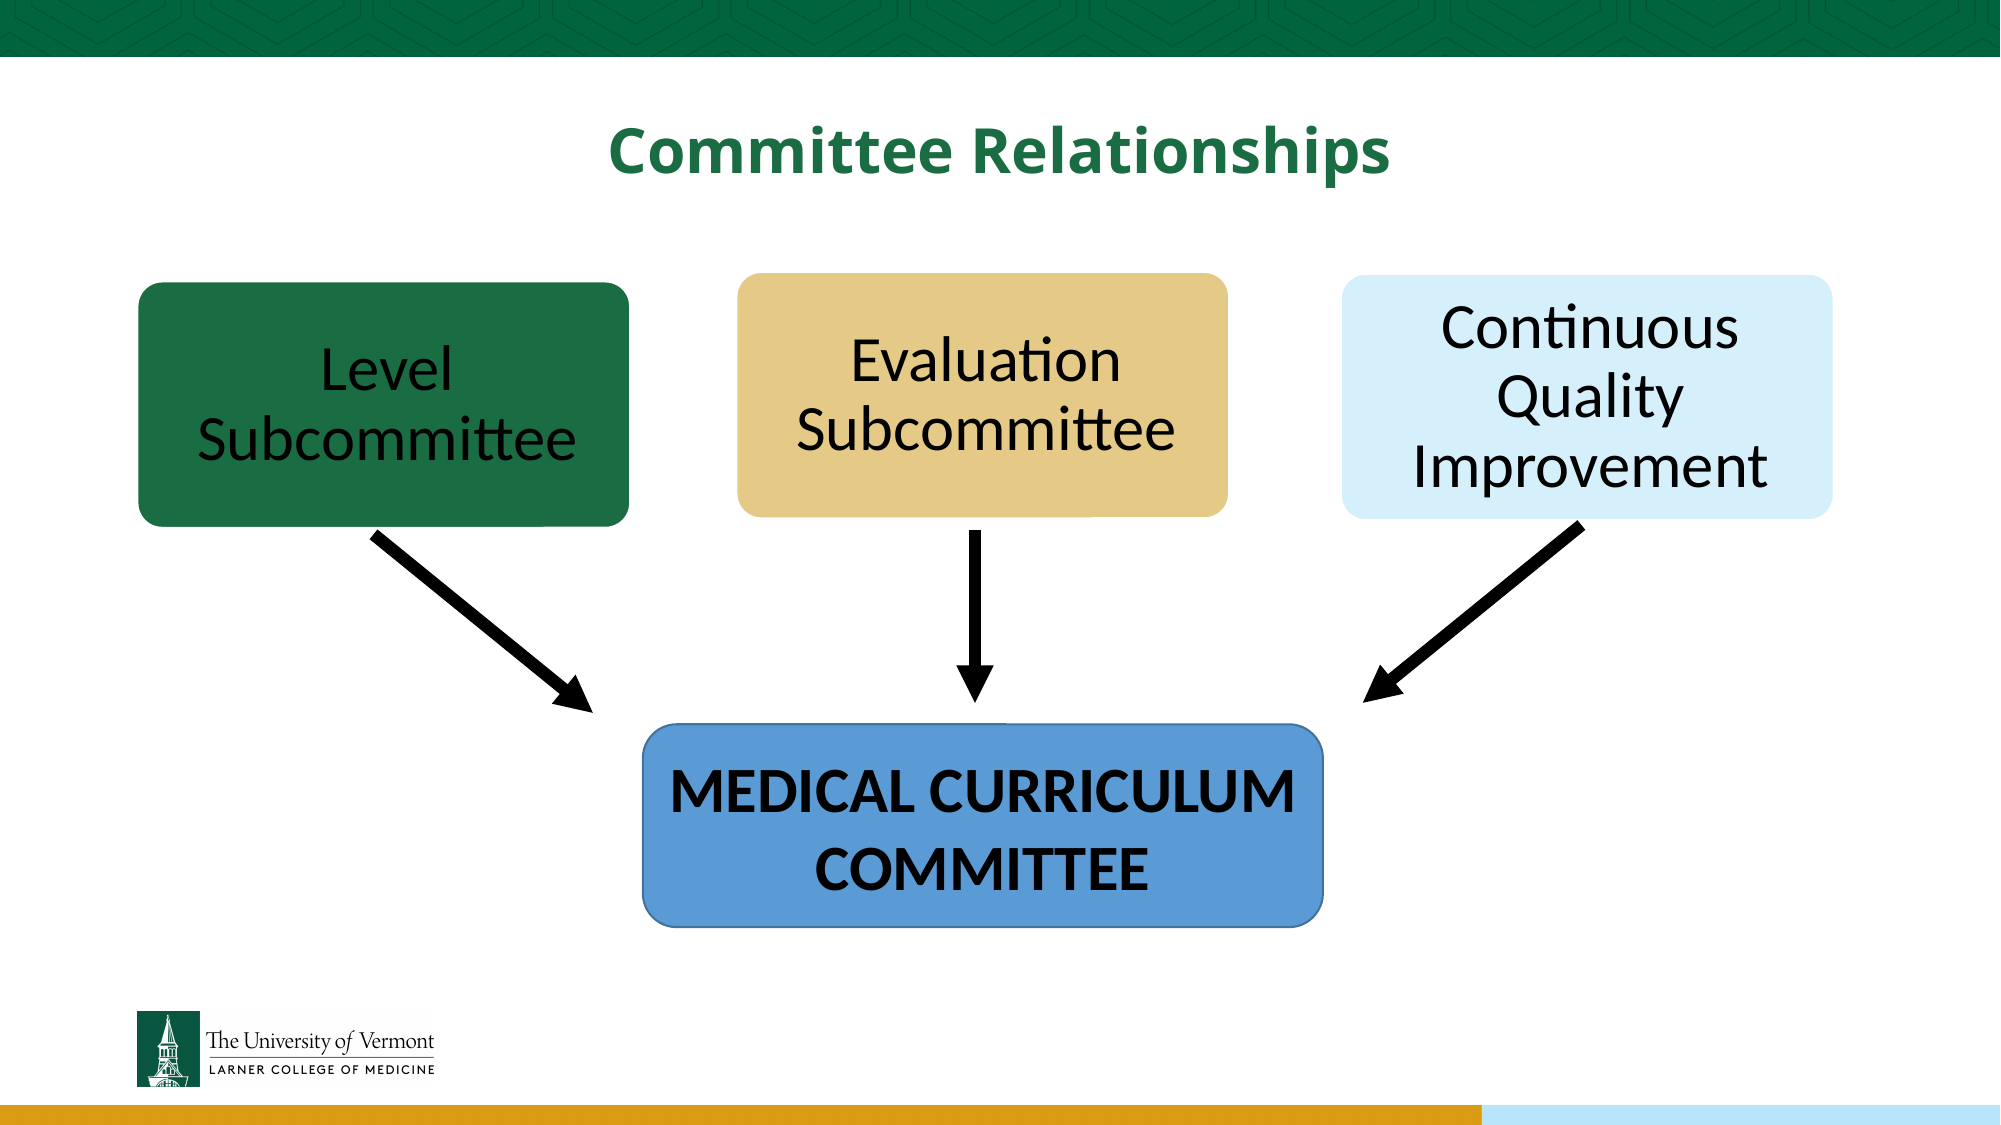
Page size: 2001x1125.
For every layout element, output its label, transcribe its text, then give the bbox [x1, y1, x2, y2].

picture [137, 1043, 434, 1087]
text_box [1362, 524, 1582, 703]
picture [0, 0, 2000, 57]
picture [0, 1105, 2000, 1125]
title Committee Relationships [137, 104, 1863, 197]
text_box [373, 534, 593, 713]
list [137, 197, 1863, 1043]
